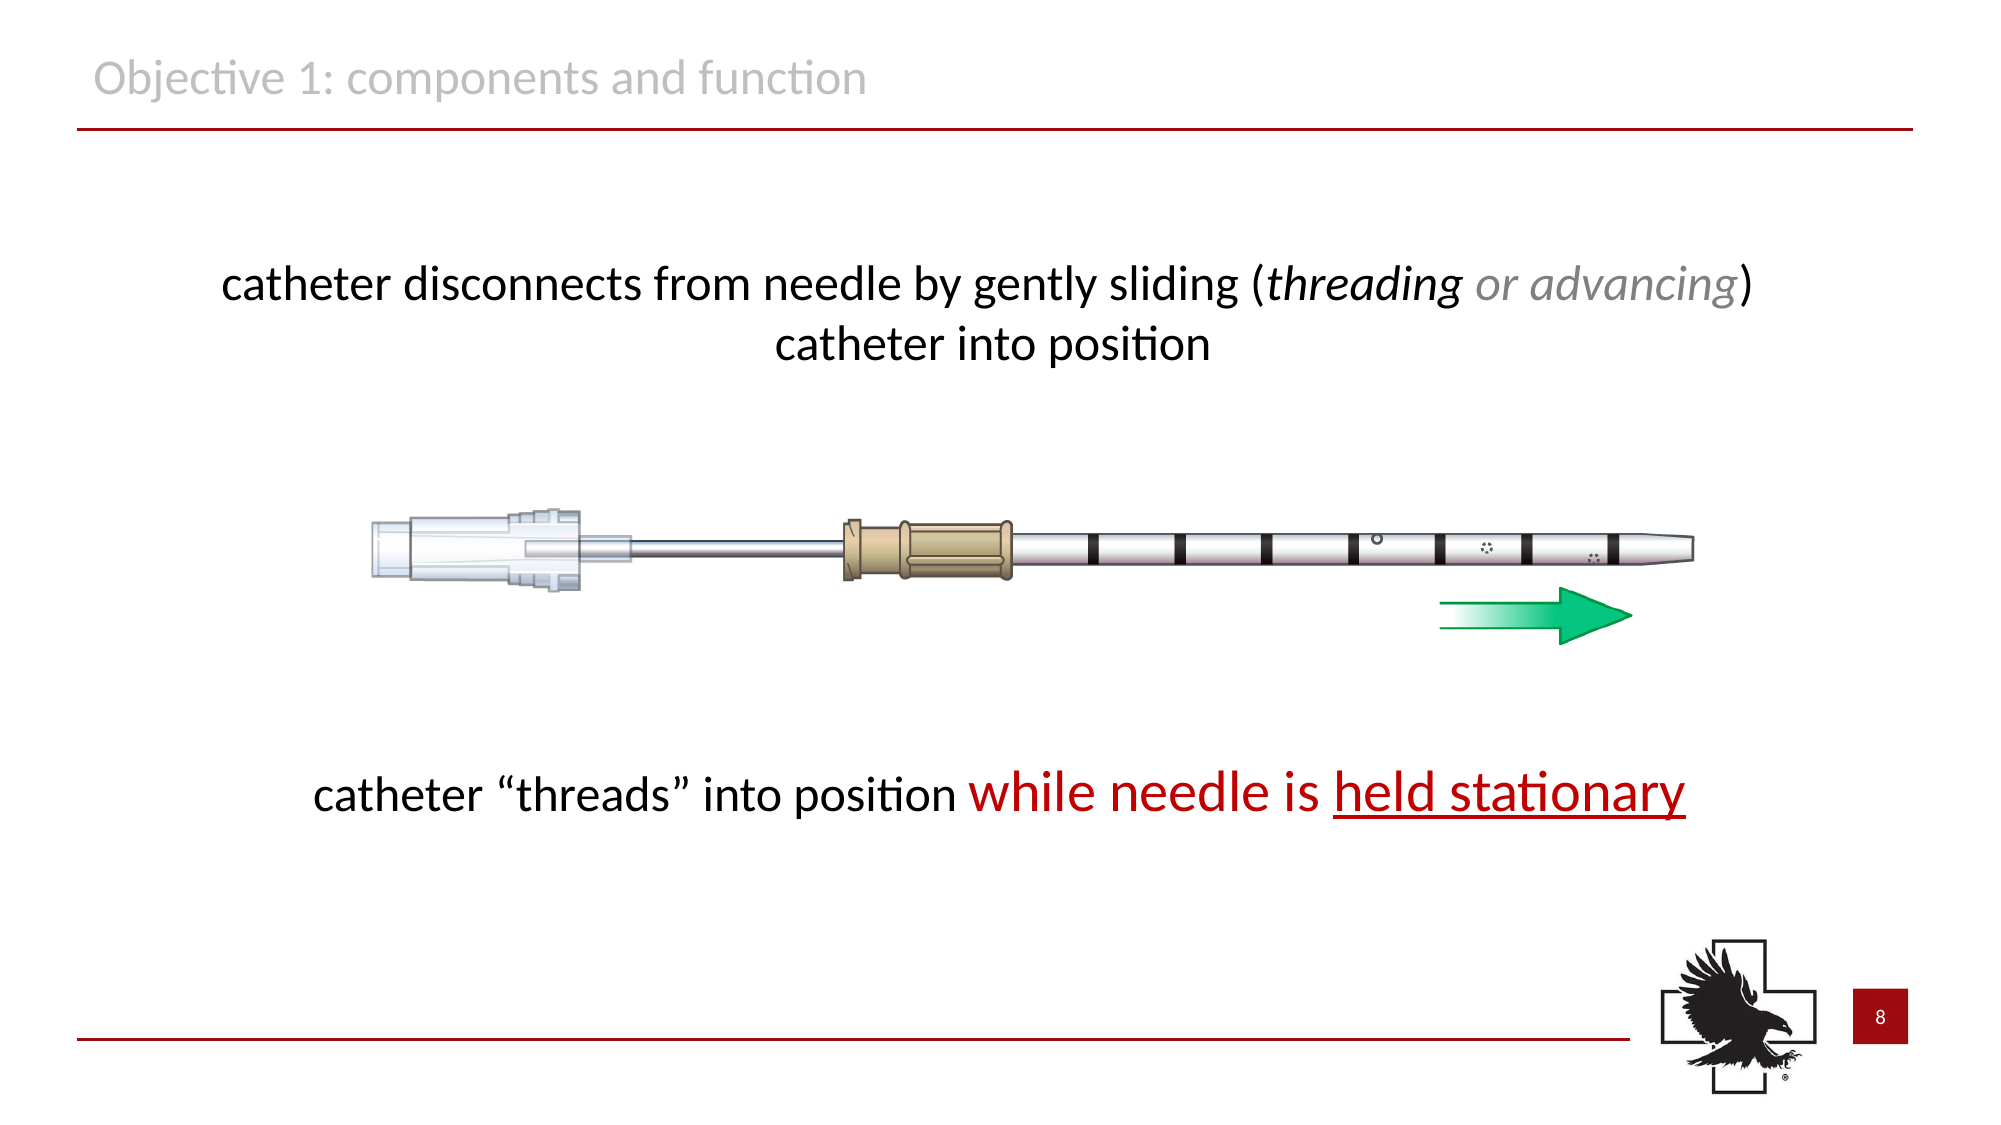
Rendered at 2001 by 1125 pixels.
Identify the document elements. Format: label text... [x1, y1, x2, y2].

picture [1658, 934, 1821, 1098]
text_box Objective 1: components and function [78, 36, 917, 112]
text_box catheter disconnects from needle by gently sliding (threading or advancing) catheter into position [78, 243, 1909, 379]
text_box catheter “threads” into position while needle is held stationary [298, 745, 1702, 830]
picture [336, 442, 1733, 683]
slide_number 8 [1853, 988, 1909, 1045]
